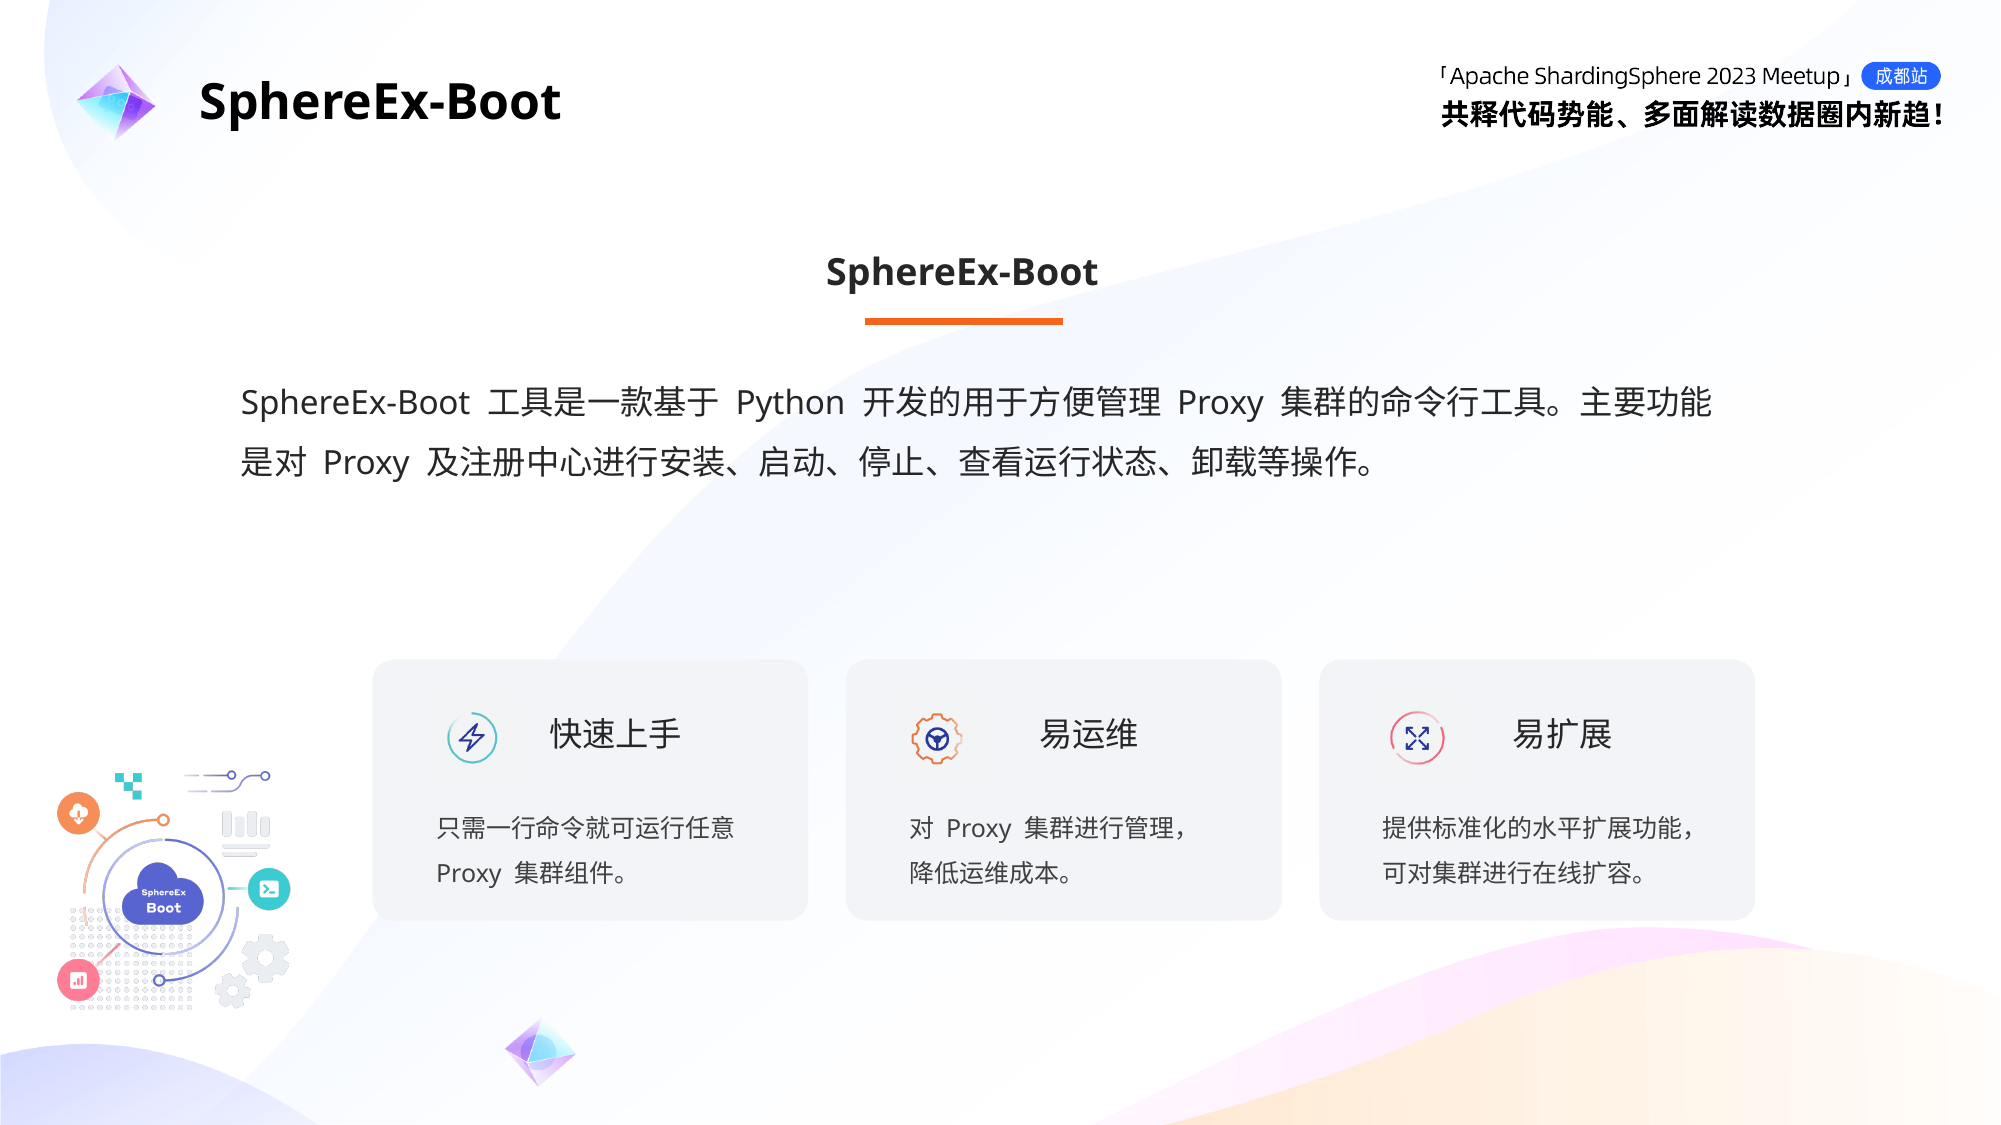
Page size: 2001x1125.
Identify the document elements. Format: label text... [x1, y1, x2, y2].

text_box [372, 659, 809, 921]
text_box SphereEx-Boot [745, 240, 1180, 301]
text_box SphereEx-Boot [184, 61, 1573, 137]
picture [0, 0, 2000, 1125]
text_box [845, 659, 1282, 921]
text_box SphereEx-Boot 工具是一款基于 Python 开发的用于方便管理 Proxy 集群的命令行工具。主要功能是对 Proxy 及注册中心进行安装、启动、停止、查看运行状态、卸载等操作。 [226, 354, 1735, 489]
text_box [1319, 659, 1756, 921]
